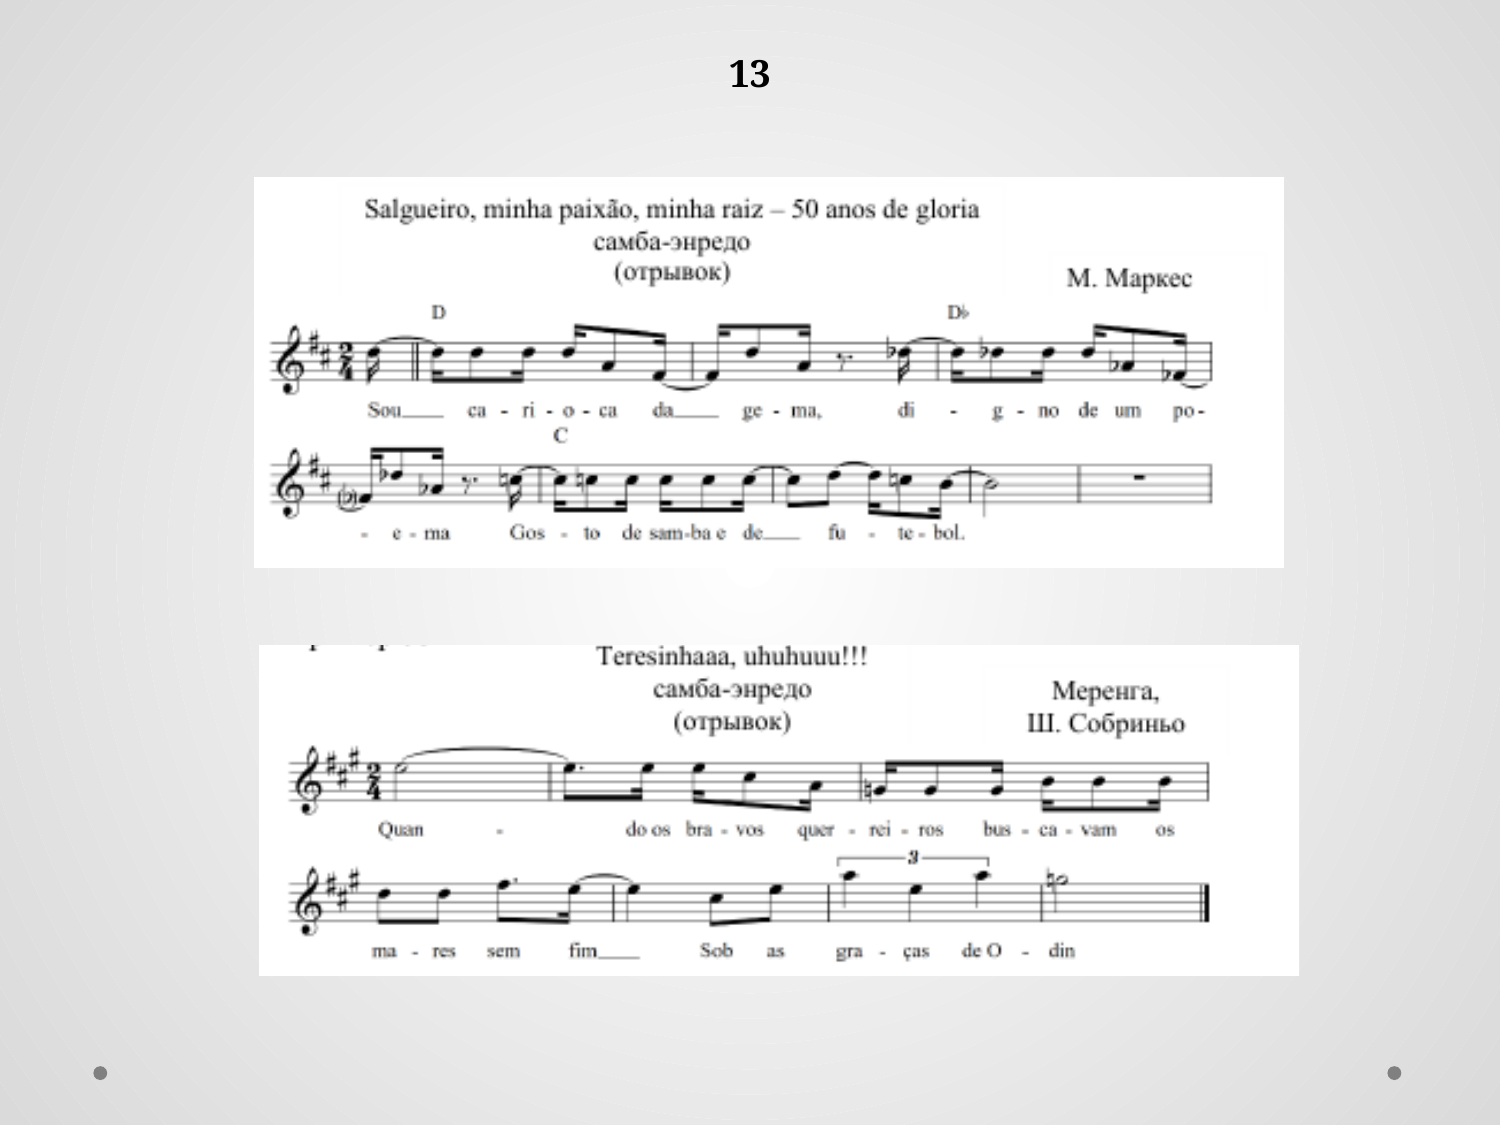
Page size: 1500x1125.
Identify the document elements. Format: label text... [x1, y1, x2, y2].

picture [254, 177, 1285, 569]
picture [258, 644, 1300, 977]
text_box 13 [690, 42, 809, 103]
